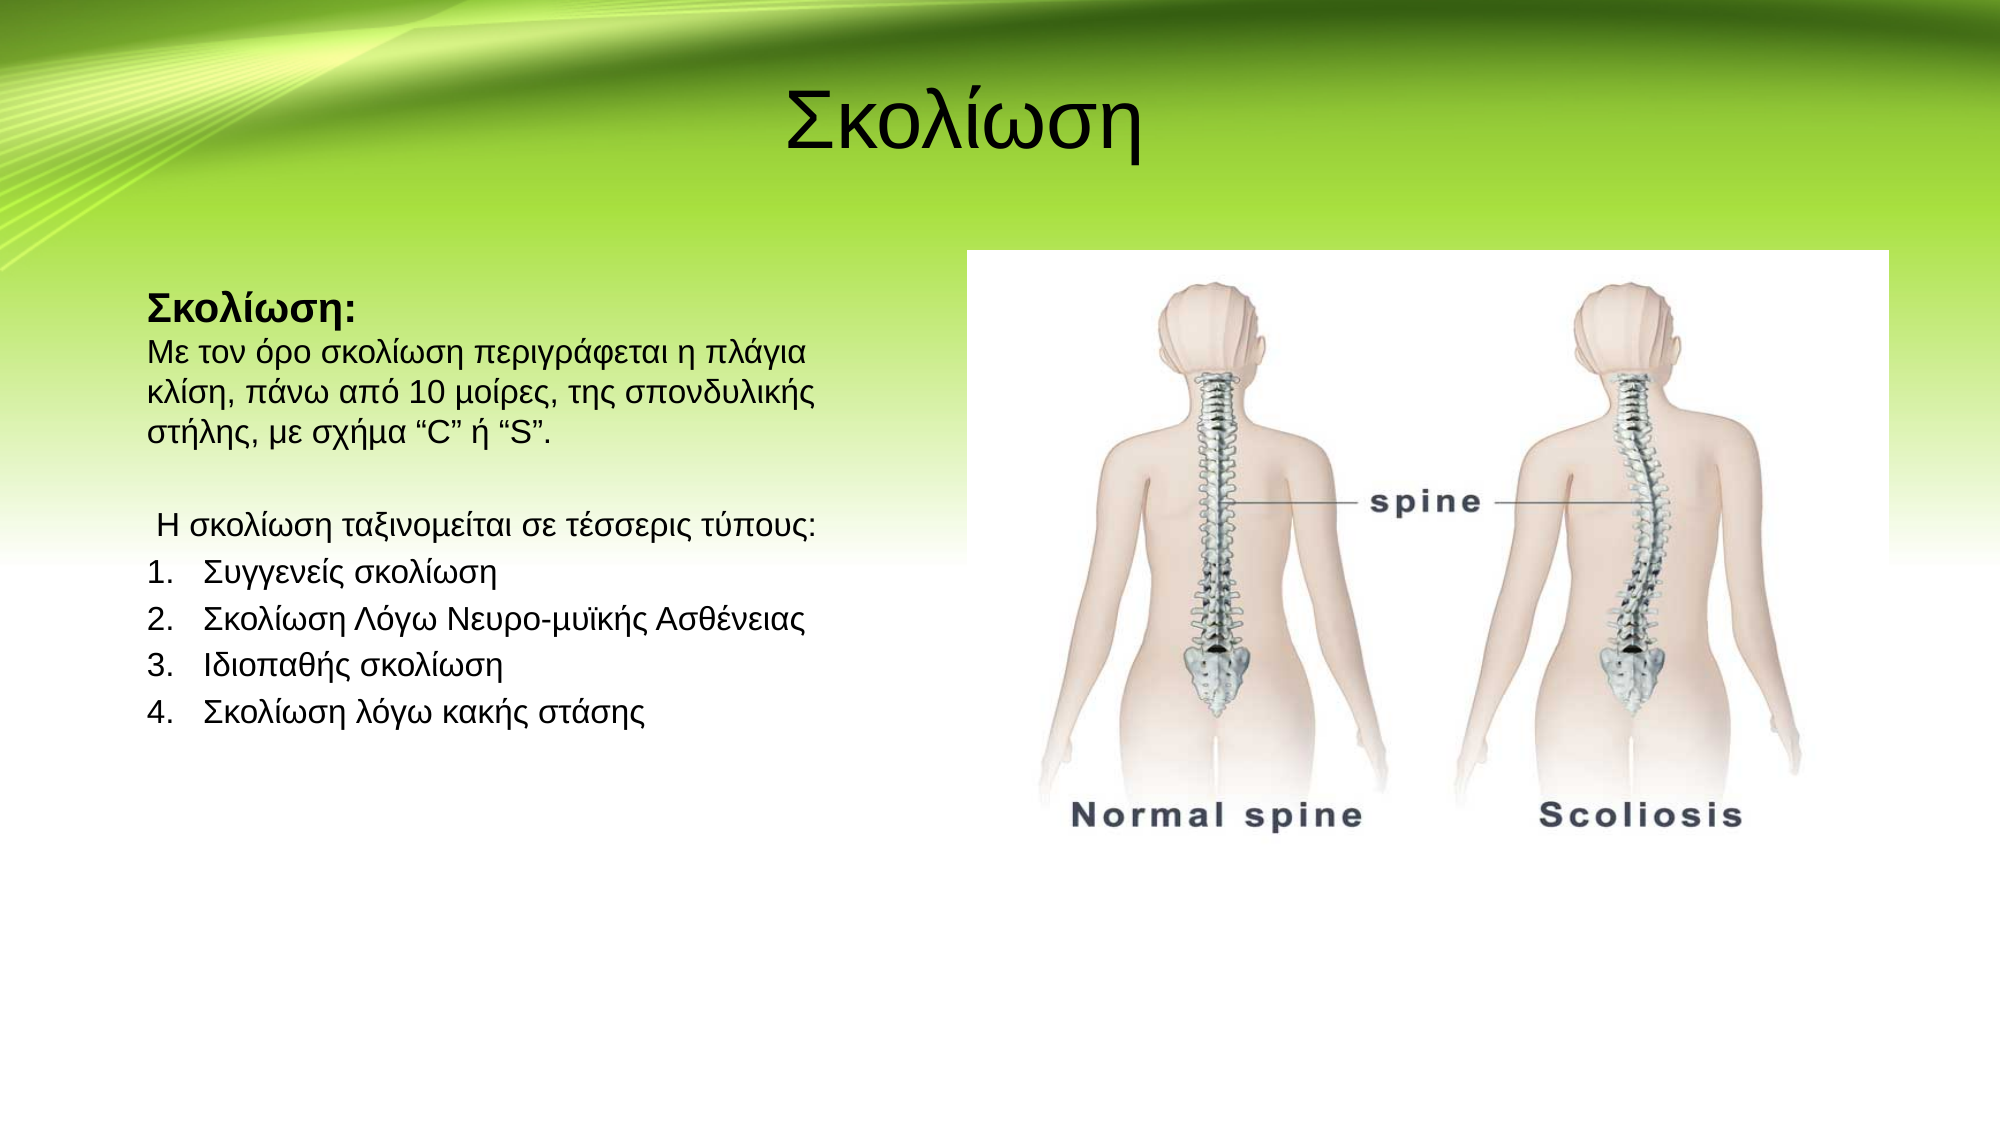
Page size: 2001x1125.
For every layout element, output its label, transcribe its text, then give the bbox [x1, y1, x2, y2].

list Σκολίωση: Με τον όρο σκολίωση περιγράφεται η πλάγια κλίση, πάνω από 10 µοίρες, της σπονδυλικής στήλης, με σχήµα “C” ή “S”. Η σκολίωση ταξινοµείται σε τέσσερις τύπους: Συγγενείς σκολίωση Σκολίωση Λόγω Νευρο-µυϊκής Ασθένειας Ιδιοπαθής σκολίωση Σκολίωση λόγω κακής στάσης [131, 272, 852, 780]
title Σκολίωση [769, 45, 1416, 253]
picture [0, 0, 2000, 1125]
